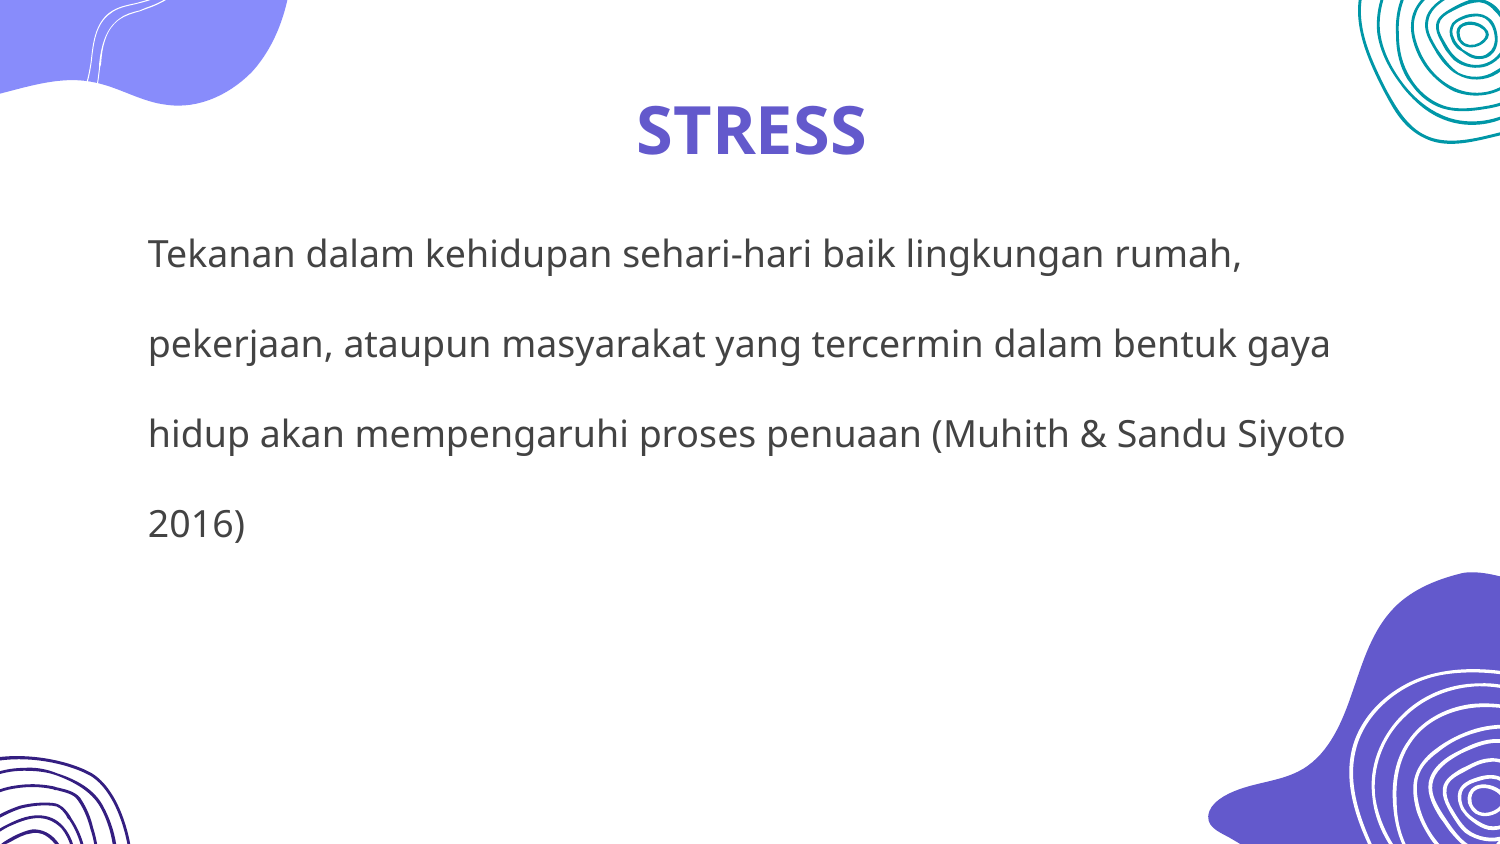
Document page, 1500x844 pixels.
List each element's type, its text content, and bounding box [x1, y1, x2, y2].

title STRESS [114, 72, 1390, 167]
list Tekanan dalam kehidupan sehari-hari baik lingkungan rumah, pekerjaan, ataupun masyarakat yang tercermin dalam bentuk gaya hidup akan mempengaruhi proses penuaan (Muhith & Sandu Siyoto 2016) [114, 169, 1390, 730]
